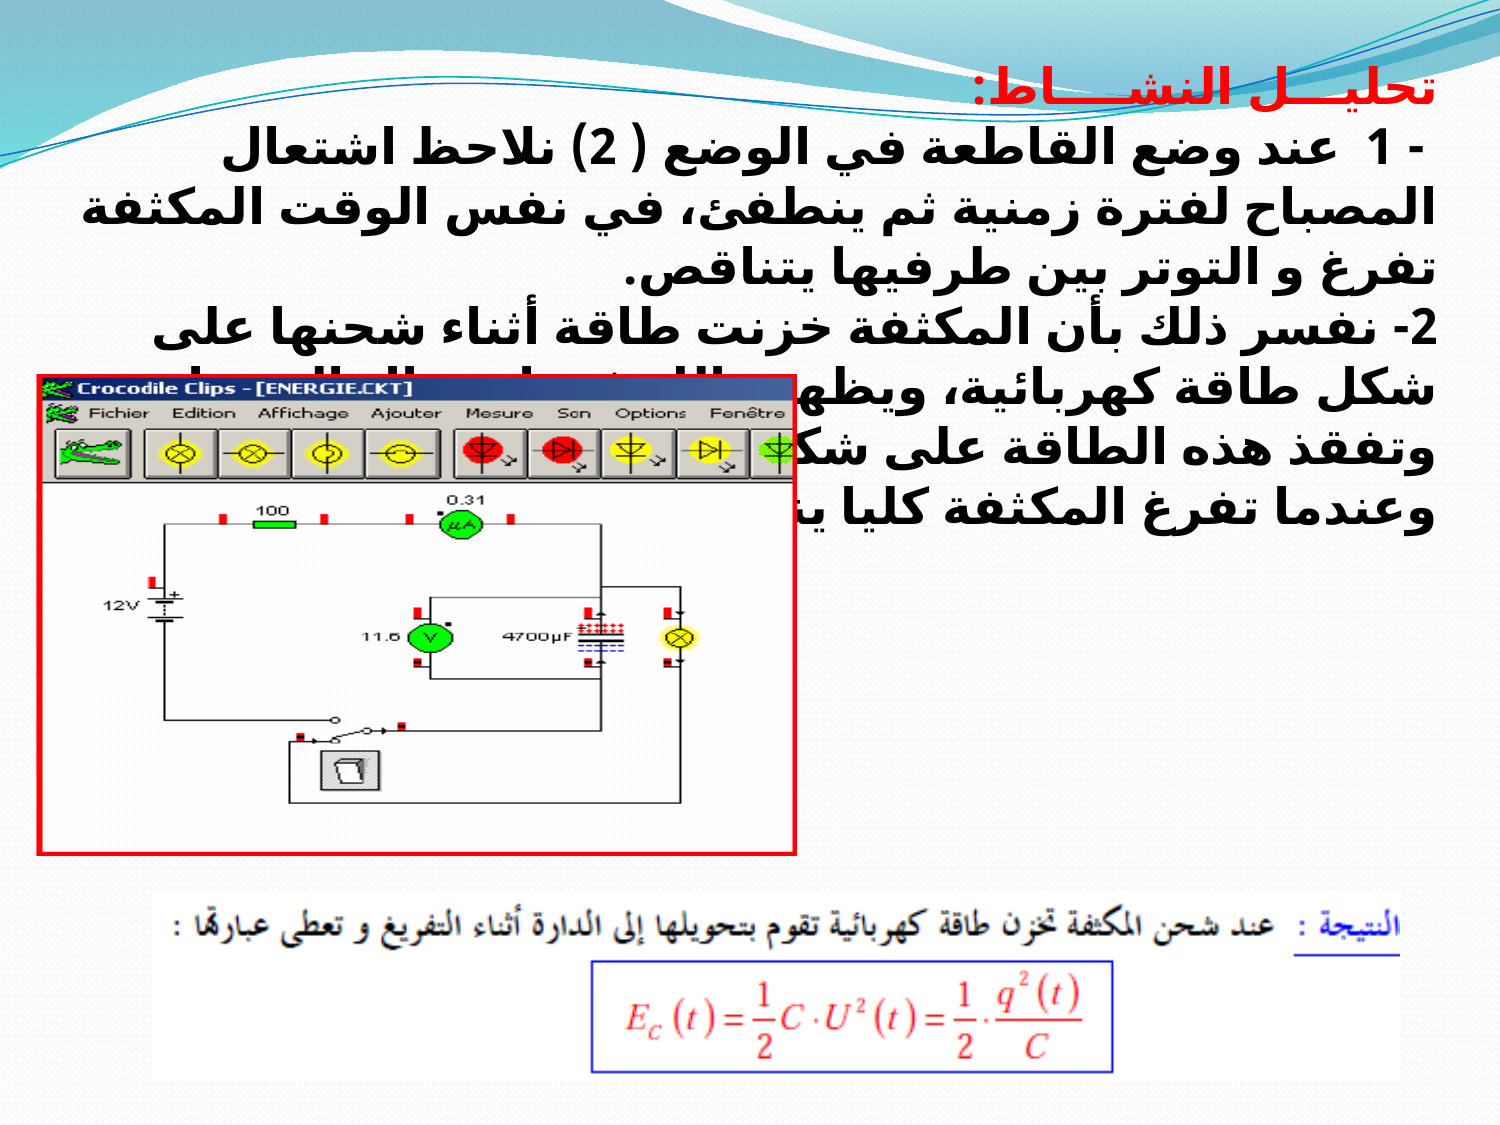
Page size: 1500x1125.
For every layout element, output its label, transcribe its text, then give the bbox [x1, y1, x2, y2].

text_box تحليـــل النشــــاط: - 1 عند وضع القاطعة في الوضع ( 2) نلاحظ اشتعال المصباح لفترة زمنية ثم ينطفئ، في نفس الوقت المكثفة تفرغ و التوتر بين طرفيها يتناقص. 2- نفسر ذلك بأن المكثفة خزنت طاقة أثناء شحنها على شكل طاقة كهربائية، ويظهر ذالك في اشتعال المصباح، وتفقذ هذه الطاقة على شكل طاقة حرارية وضوئية، وعندما تفرغ المكثفة كليا ينطفئ المصباح. [35, 46, 1454, 1125]
picture [152, 890, 1400, 1082]
picture [34, 374, 798, 856]
